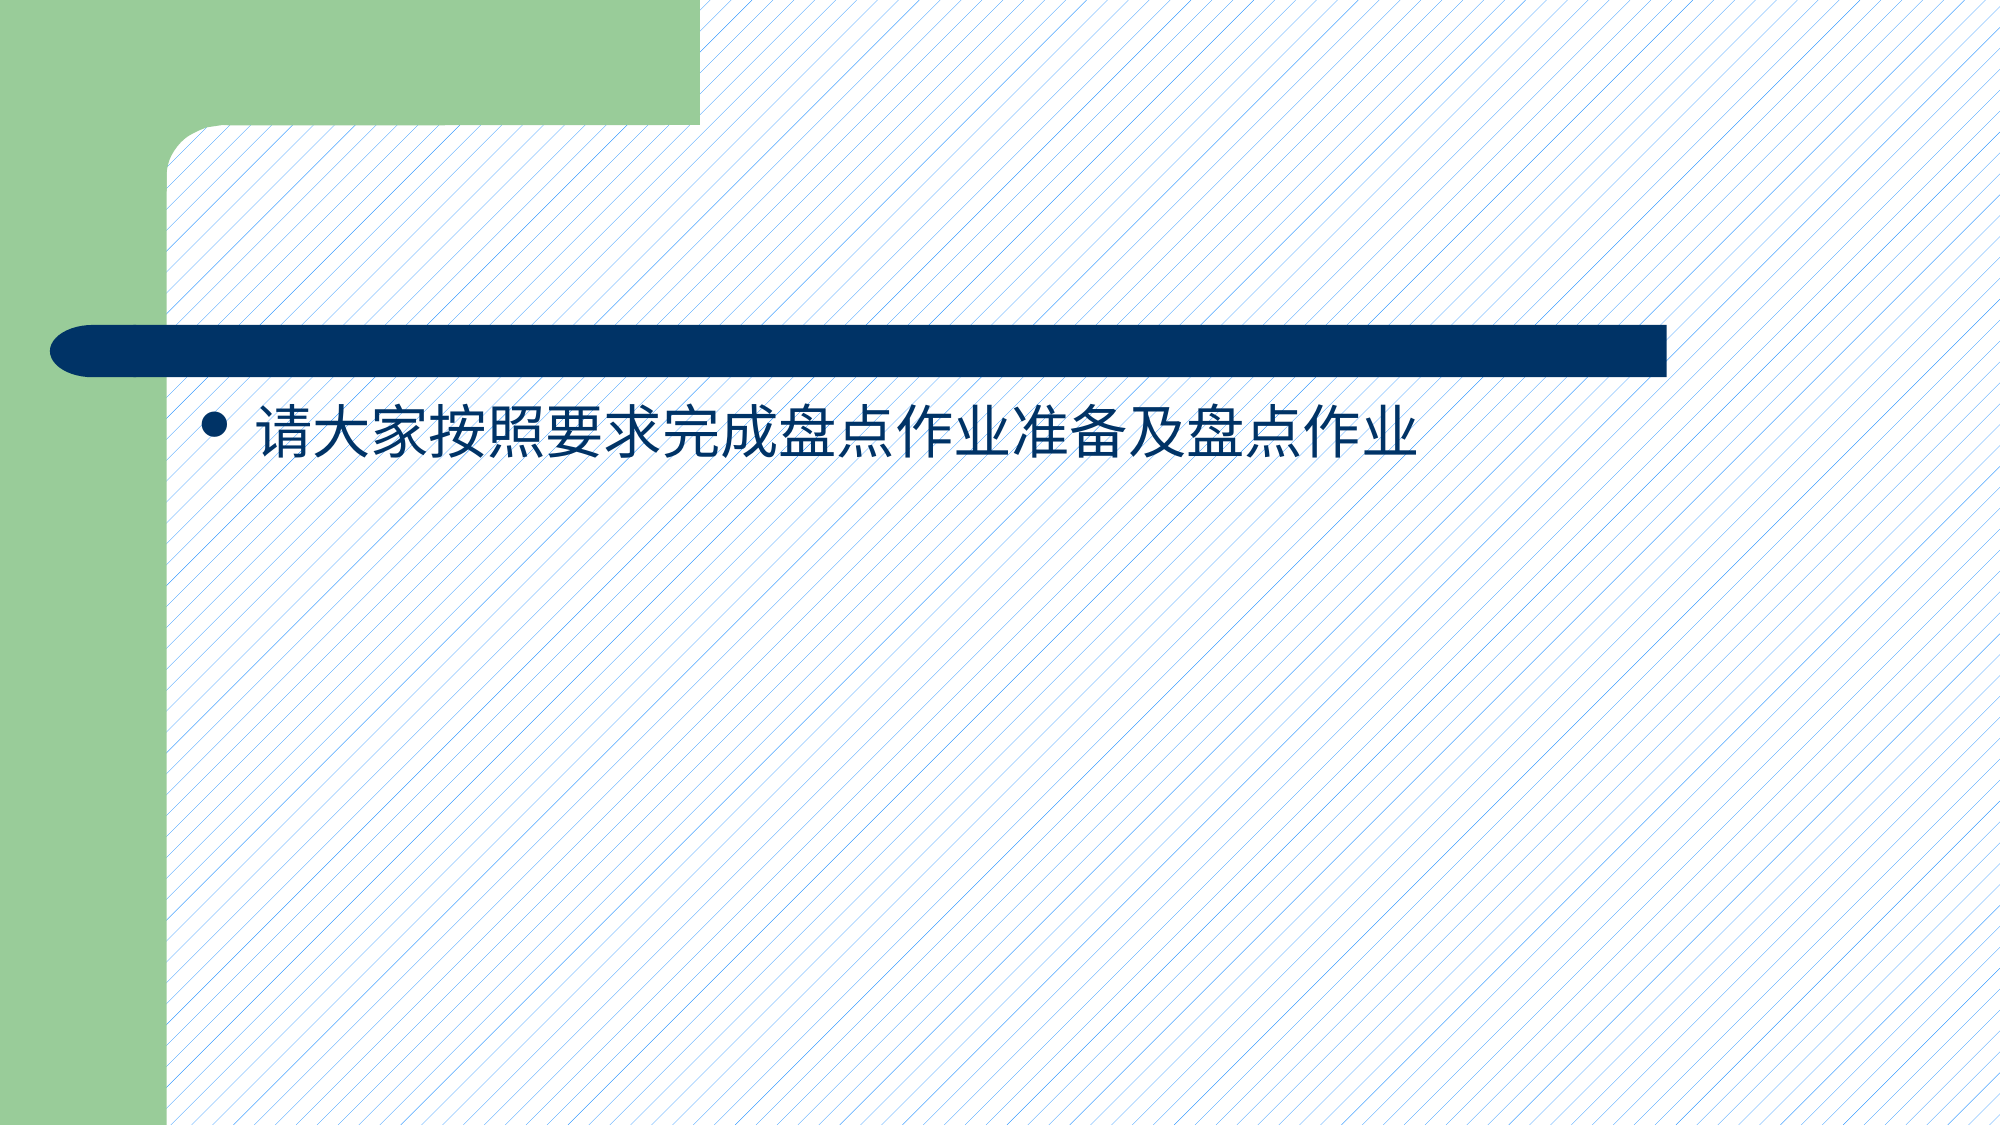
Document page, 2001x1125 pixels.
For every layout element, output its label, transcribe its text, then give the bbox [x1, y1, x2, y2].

list 请大家按照要求完成盘点作业准备及盘点作业 [183, 387, 1867, 999]
